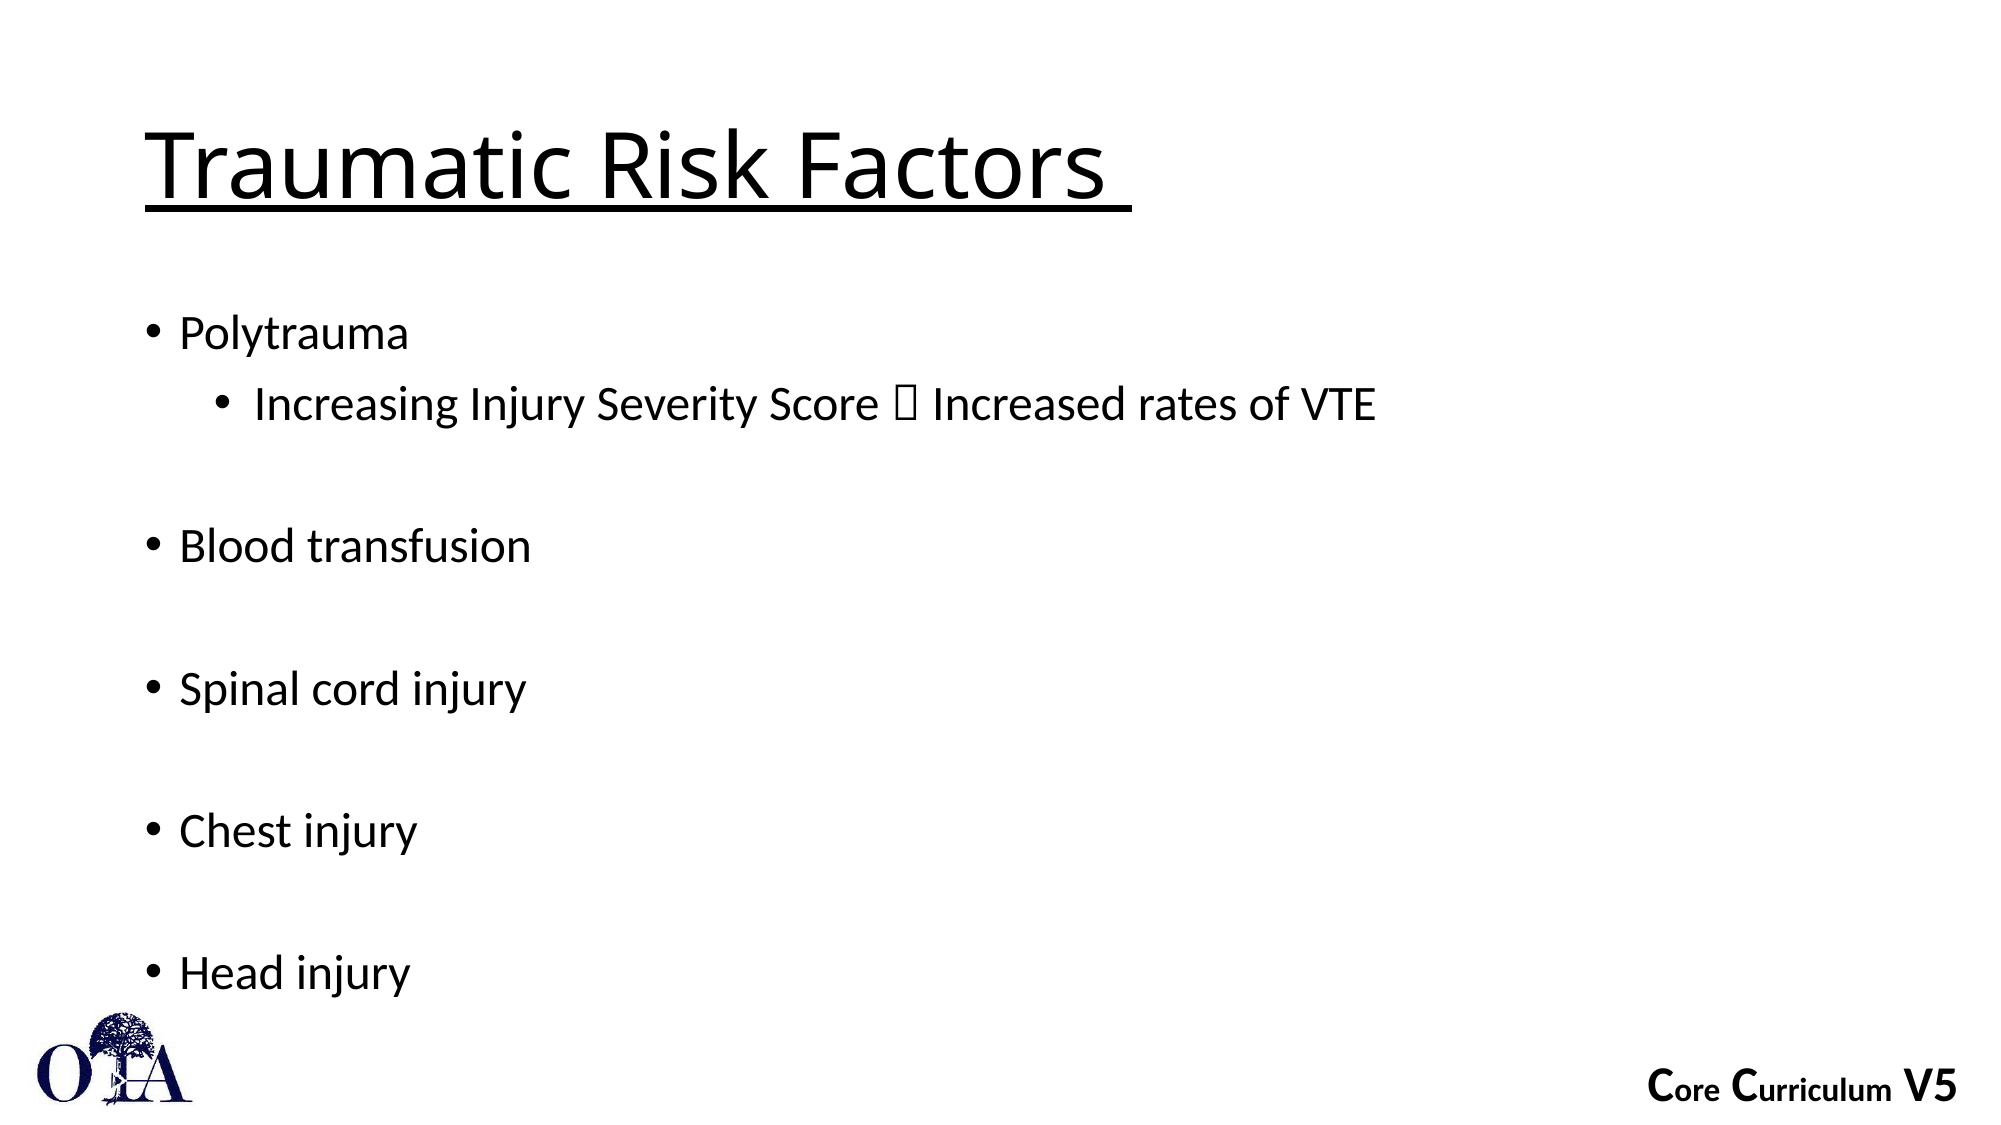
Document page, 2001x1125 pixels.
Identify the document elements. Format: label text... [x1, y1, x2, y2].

picture [28, 1010, 200, 1108]
title Traumatic Risk Factors [136, 59, 1863, 278]
list Polytrauma Increasing Injury Severity Score  Increased rates of VTE Blood transfusion Spinal cord injury Chest injury Head injury [136, 298, 1863, 1014]
